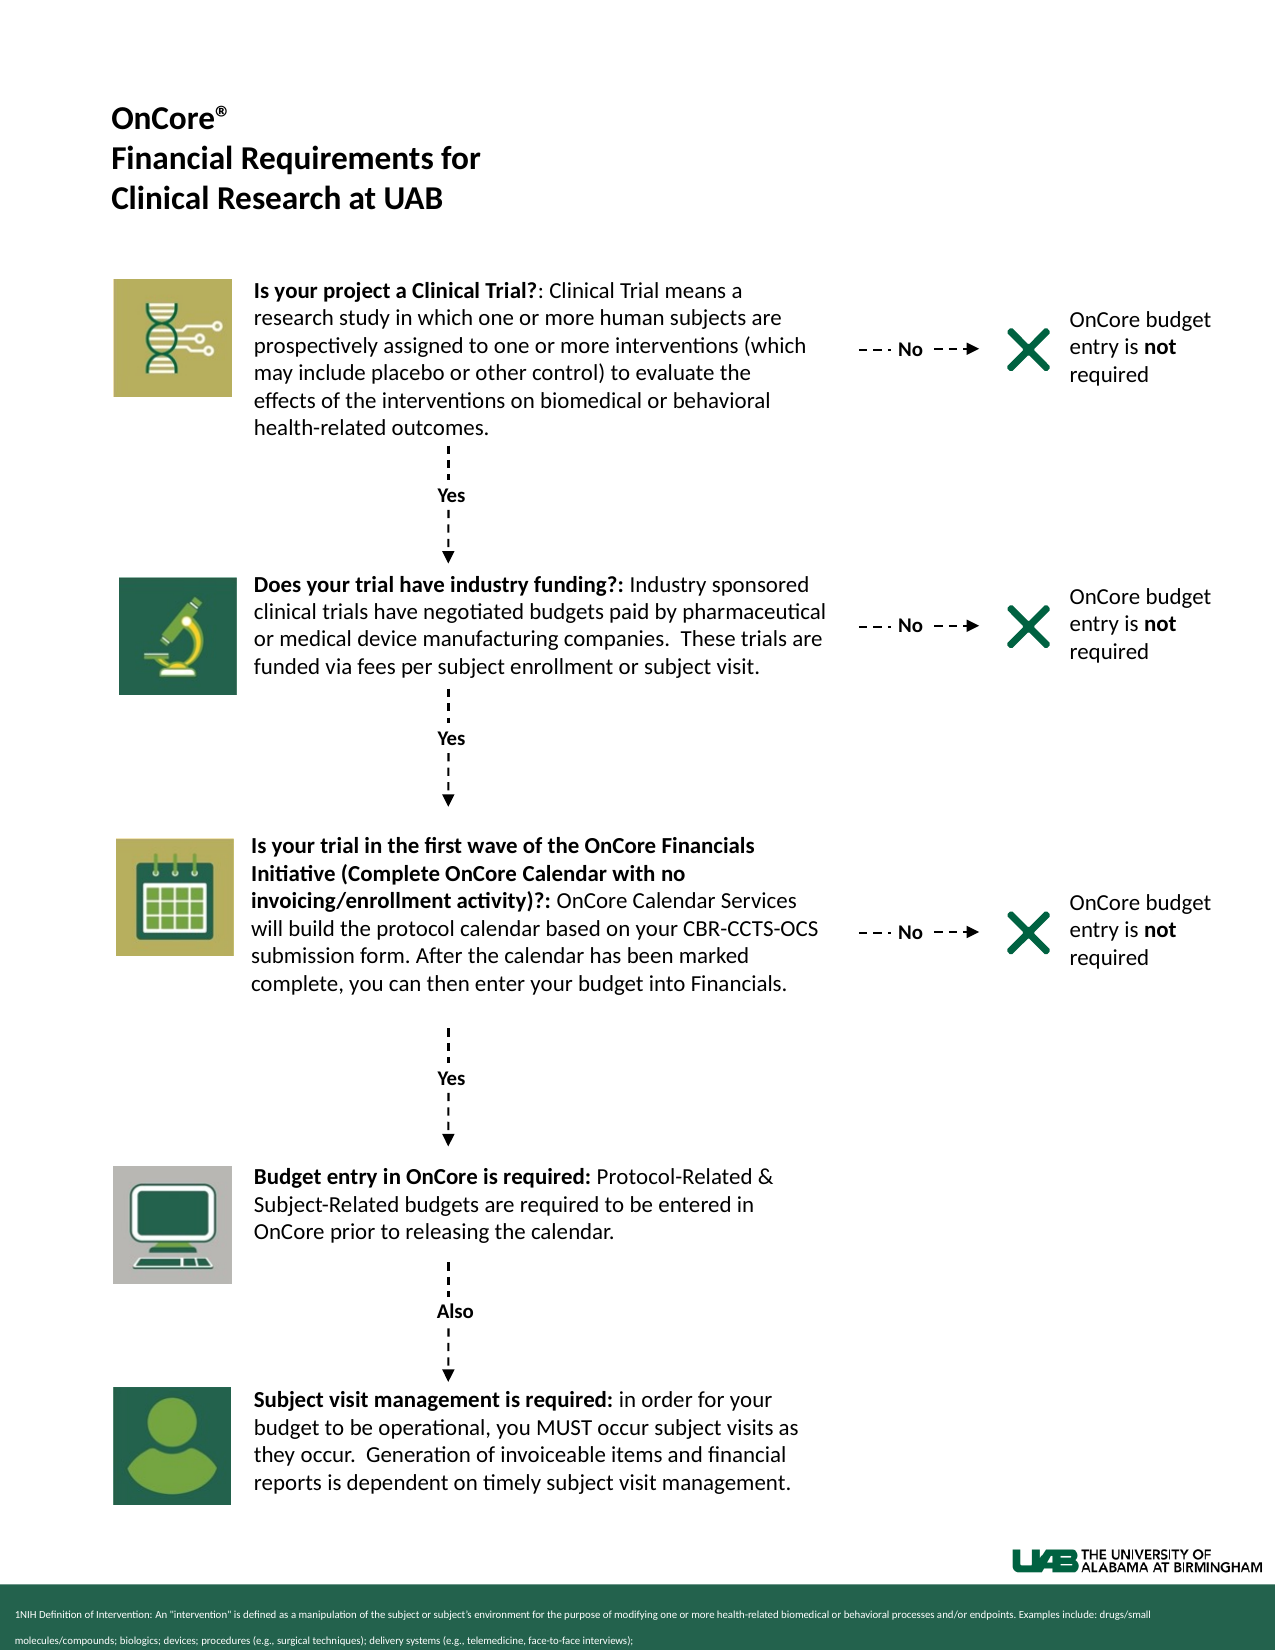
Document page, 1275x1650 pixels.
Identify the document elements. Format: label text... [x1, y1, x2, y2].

text_box [1007, 605, 1050, 648]
picture [113, 1386, 231, 1505]
picture [119, 577, 237, 695]
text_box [858, 910, 980, 952]
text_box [858, 327, 980, 369]
text_box [1007, 328, 1050, 371]
text_box Is your project a Clinical Trial?: Clinical Trial means a research study in which one or more human subjects are prospectively assigned to one or more interventions (which may include placebo or other control) to evaluate the effects of the interventions on biomedical or behavioral health-related outcomes. [239, 267, 832, 448]
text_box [421, 688, 482, 807]
text_box Subject visit management is required: in order for your budget to be operational, you MUST occur subject visits as they occur. Generation of invoiceable items and financial reports is dependent on timely subject visit management. [239, 1377, 832, 1503]
picture [113, 1166, 232, 1284]
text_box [421, 445, 482, 564]
text_box OnCore® Financial Requirements for Clinical Research at UAB [96, 88, 519, 224]
text_box OnCore budget entry is not required [1054, 296, 1263, 395]
picture [116, 838, 234, 956]
text_box Is your trial in the first wave of the OnCore Financials Initiative (Complete OnCore Calendar with no invoicing/enrollment activity)?: OnCore Calendar Services will build the protocol calendar based on your CBR-CCTS-OCS submission form. After the calendar has been marked complete, you can then enter your budget into Financials. [236, 823, 843, 1003]
picture [113, 279, 232, 397]
text_box OnCore budget entry is not required [1054, 880, 1263, 978]
text_box OnCore budget entry is not required [1054, 573, 1263, 671]
text_box Does your trial have industry funding?: Industry sponsored clinical trials have negotiated budgets paid by pharmaceutical or medical device manufacturing companies. These trials are funded via fees per subject enrollment or subject visit. [239, 561, 859, 687]
picture [1010, 1546, 1263, 1575]
text_box Budget entry in OnCore is required: Protocol-Related & Subject-Related budgets are required to be entered in OnCore prior to releasing the calendar. [239, 1154, 832, 1252]
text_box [858, 604, 980, 646]
text_box [0, 1583, 1275, 1650]
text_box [421, 1262, 490, 1382]
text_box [421, 1028, 482, 1147]
text_box 1NIH Definition of Intervention: An "intervention" is defined as a manipulation of the subject or subject’s environment for the purpose of modifying one or more health-related biomedical or behavioral processes and/or endpoints. Examples include: drugs/small molecules/compounds; biologics; devices; procedures (e.g., surgical techniques); delivery systems (e.g., telemedicine, face-to-face interviews); strategies to change health-related behavior (e.g., diet, cognitive therapy, exercise, development of new habits); treatment strategies; prevention strategies; and, diagnostic strategies [0, 1588, 1263, 1650]
text_box [1007, 911, 1050, 955]
